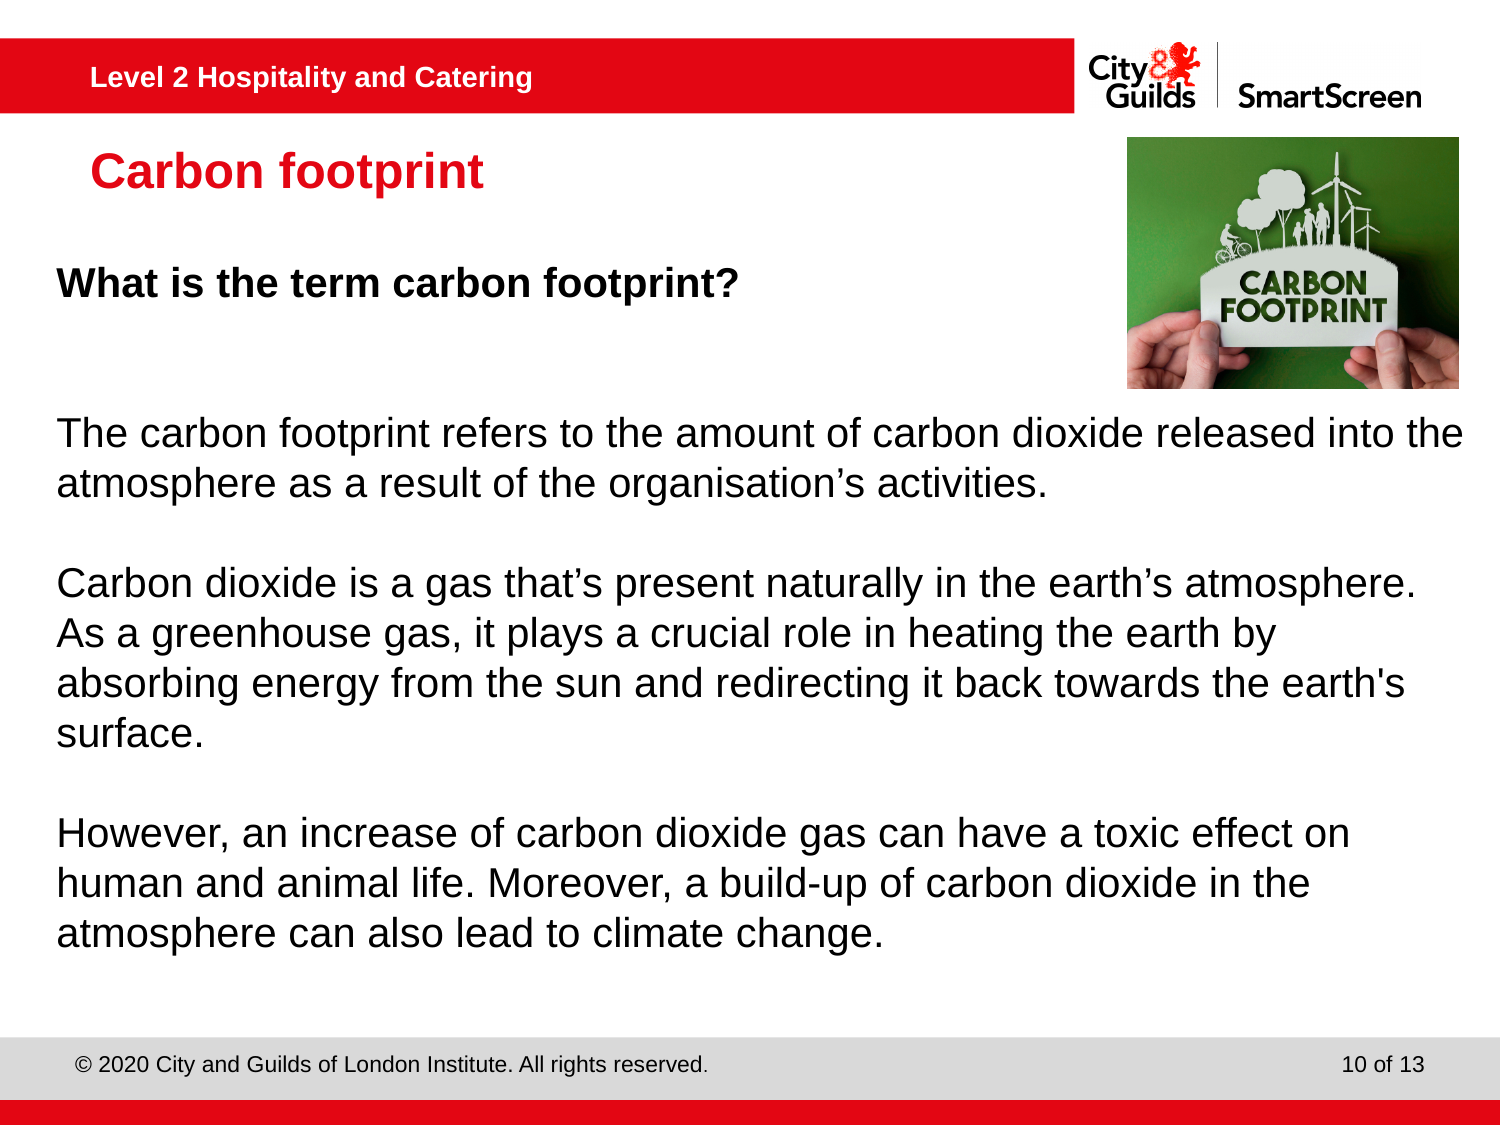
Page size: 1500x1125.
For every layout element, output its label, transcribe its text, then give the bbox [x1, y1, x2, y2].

picture [1089, 42, 1421, 108]
picture [1127, 137, 1459, 389]
list What is the term carbon footprint? The carbon footprint refers to the amount of carbon dioxide released into the atmosphere as a result of the organisation’s activities. Carbon dioxide is a gas that’s present naturally in the earth’s atmosphere. As a greenhouse gas, it plays a crucial role in heating the earth by absorbing energy from the sun and redirecting it back towards the earth's surface. However, an increase of carbon dioxide gas can have a toxic effect on human and animal life. Moreover, a build-up of carbon dioxide in the atmosphere can also lead to climate change. [41, 248, 1483, 732]
title Carbon footprint [74, 137, 1125, 201]
